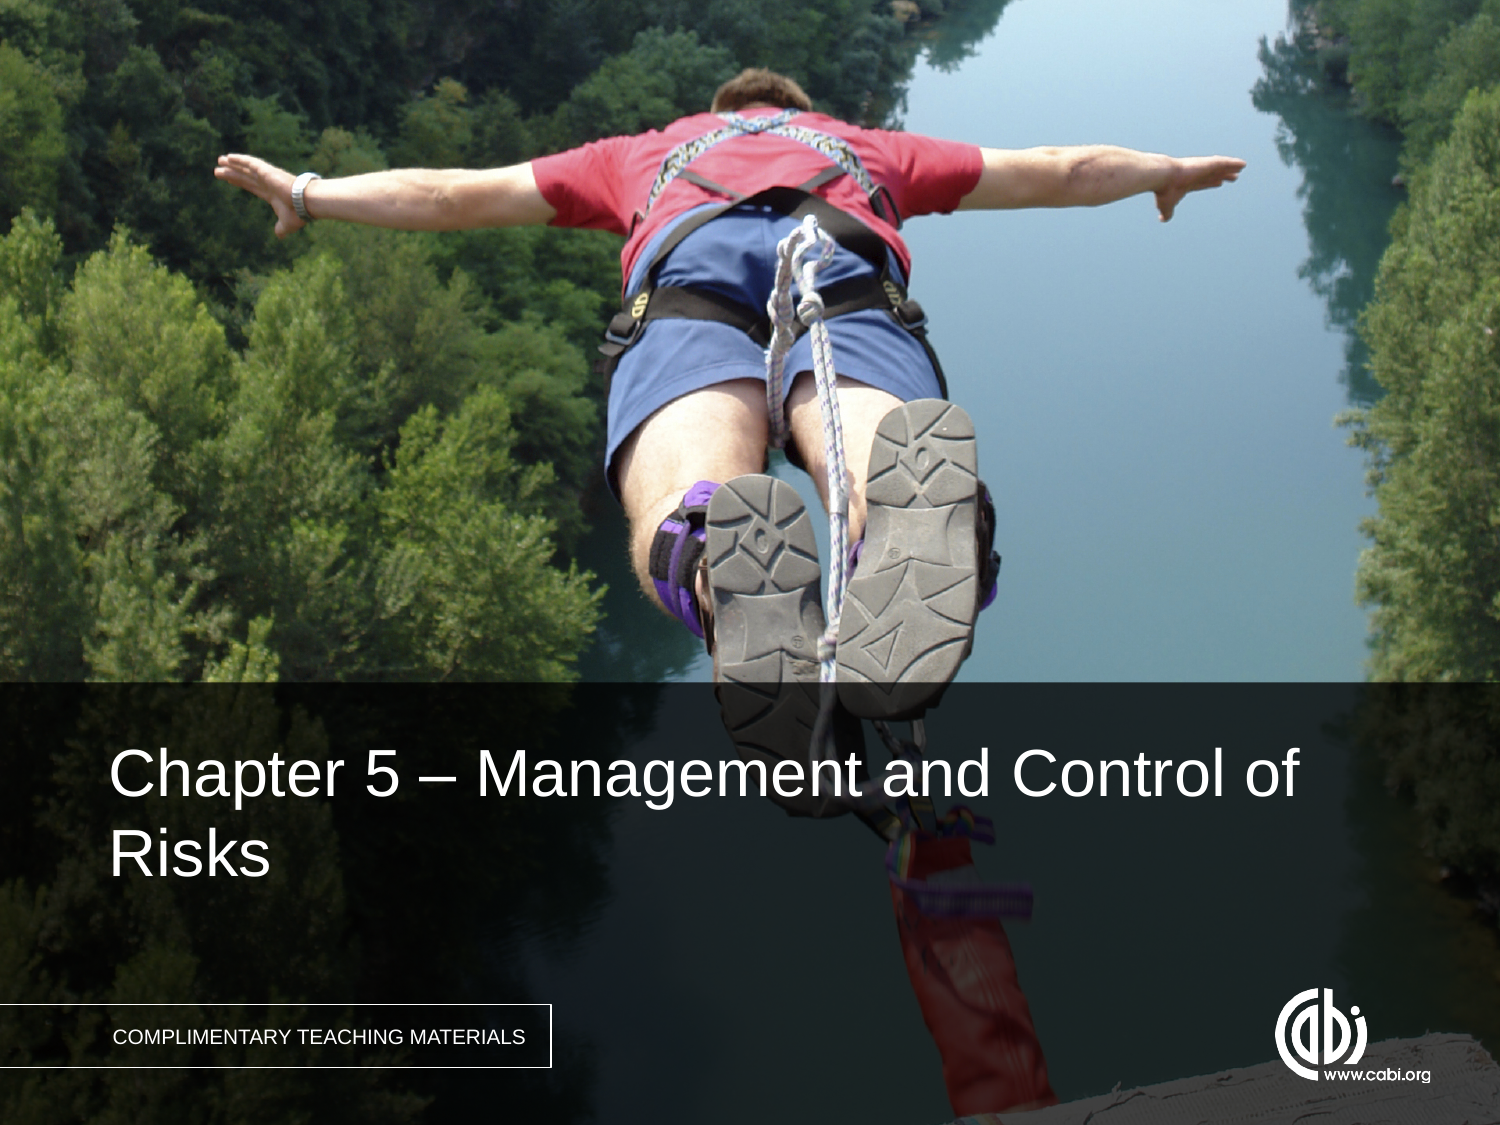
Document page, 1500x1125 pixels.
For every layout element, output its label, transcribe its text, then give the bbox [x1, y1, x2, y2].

picture [0, 0, 1500, 1125]
subtitle Chapter 5 – Management and Control of Risks [93, 722, 1369, 833]
picture [0, 1005, 550, 1067]
